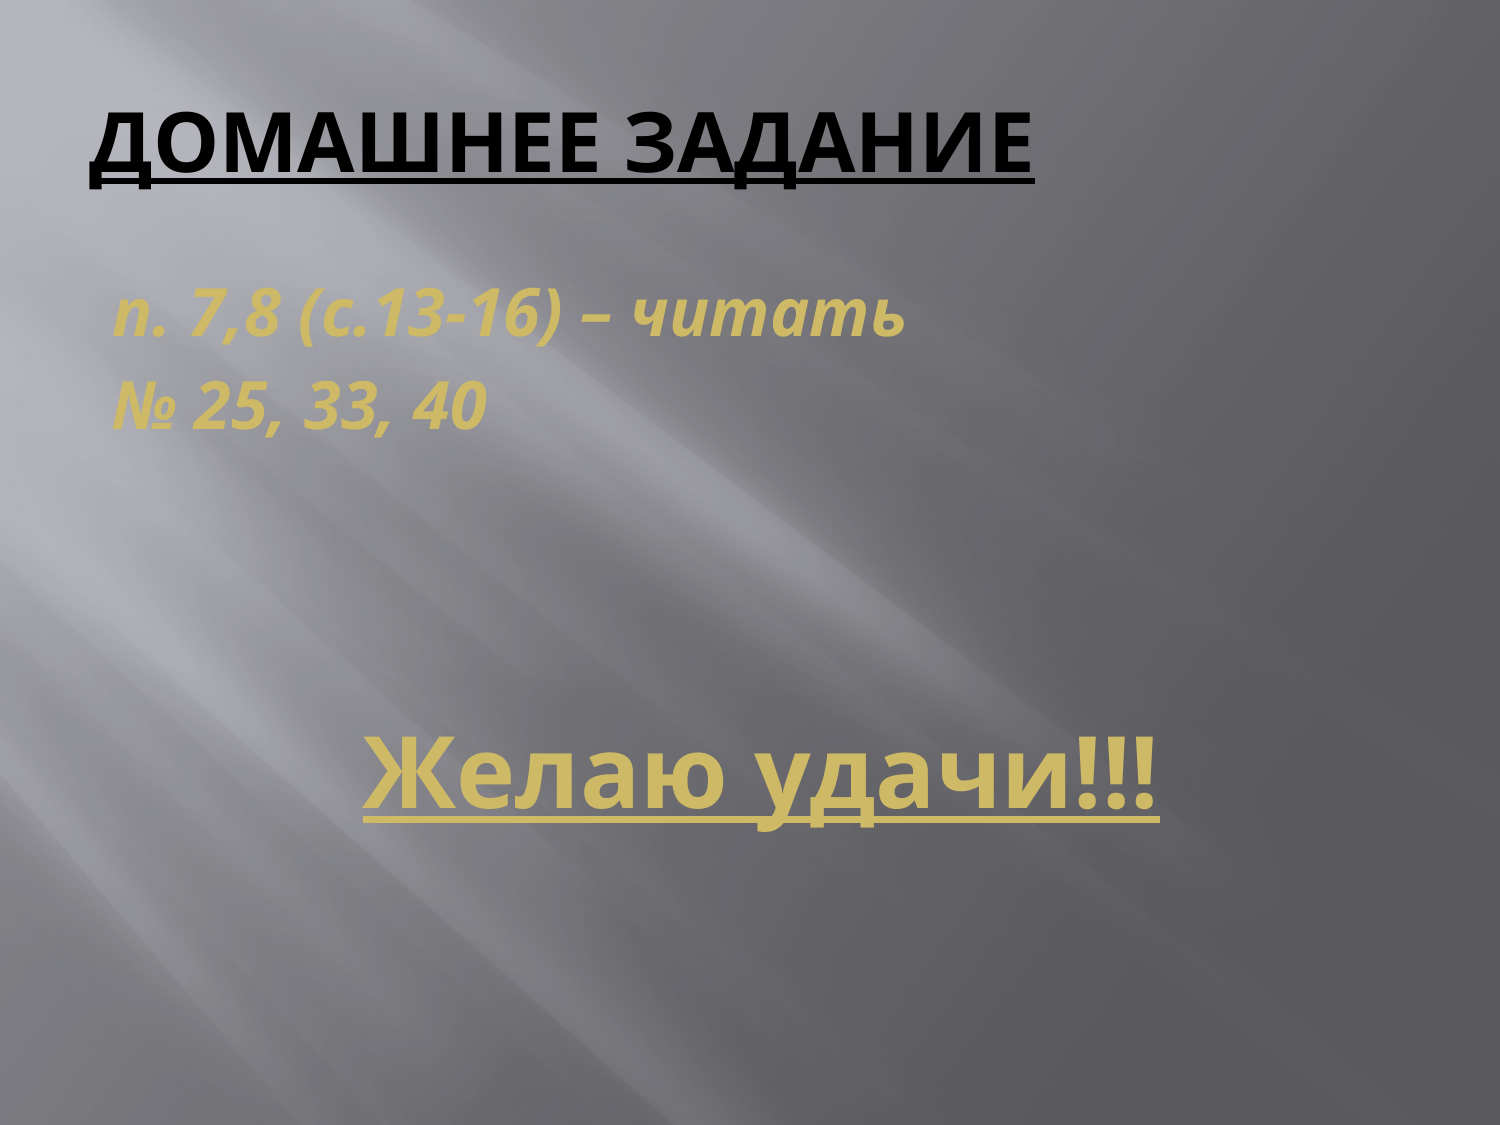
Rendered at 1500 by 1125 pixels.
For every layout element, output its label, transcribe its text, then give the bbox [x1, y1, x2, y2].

title ДОМАШНЕЕ ЗАДАНИЕ [75, 45, 1425, 233]
list п. 7,8 (с.13-16) – читать № 25, 33, 40 Желаю удачи!!! [75, 262, 1425, 1035]
